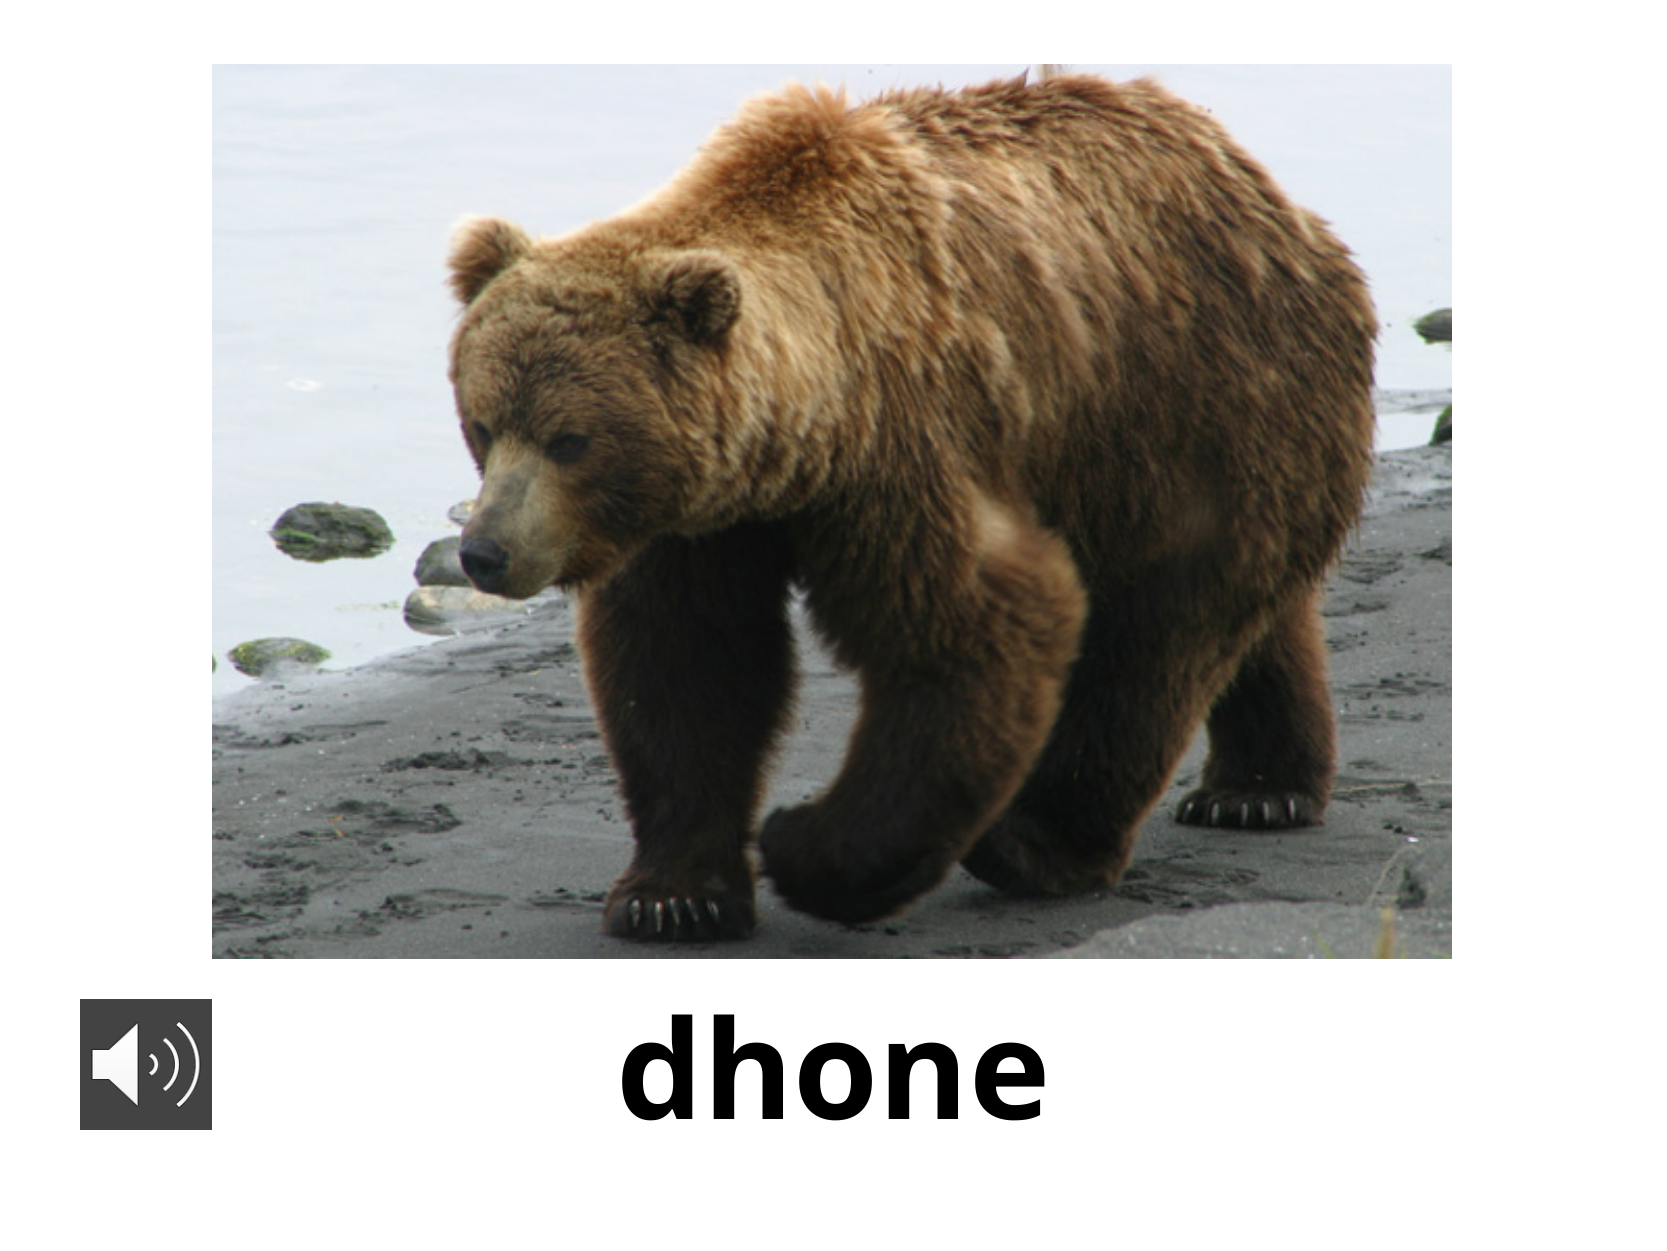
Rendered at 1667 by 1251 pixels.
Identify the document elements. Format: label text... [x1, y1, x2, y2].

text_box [78, 997, 213, 1132]
picture [212, 64, 1453, 959]
text_box dhone [616, 981, 1051, 1147]
